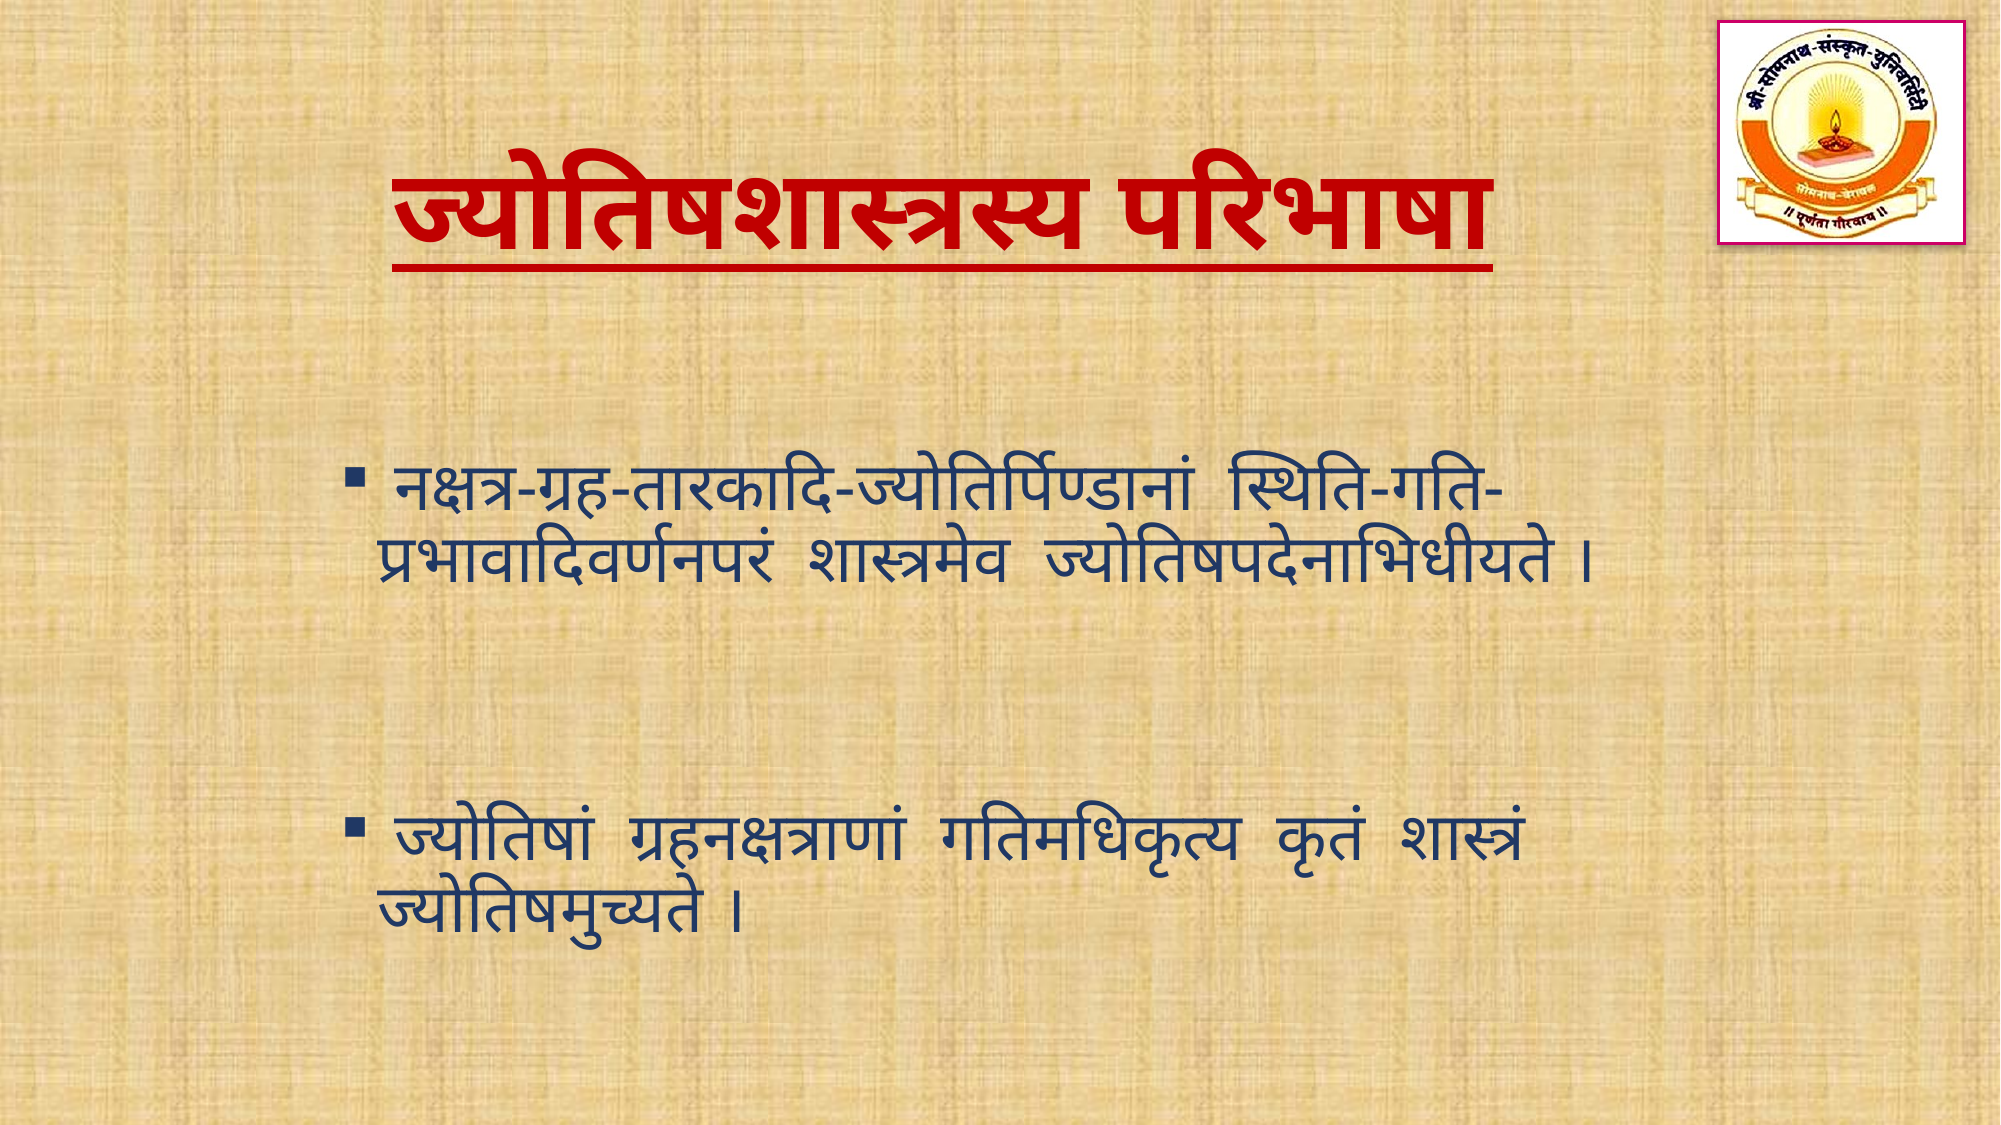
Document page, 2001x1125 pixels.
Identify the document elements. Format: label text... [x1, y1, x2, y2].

list नक्षत्र-ग्रह-तारकादि-ज्योतिर्पिण्डानां स्थिति-गति-प्रभावादिवर्णनपरं शास्त्रमेव ज्योतिषपदेनाभिधीयते । ज्योतिषां ग्रहनक्षत्राणां गतिमधिकृत्य कृतं शास्त्रं ज्योतिषमुच्यते । [324, 299, 1863, 1014]
title ज्योतिषशास्त्रस्य परिभाषा [324, 119, 1675, 299]
picture [0, 0, 2001, 1125]
